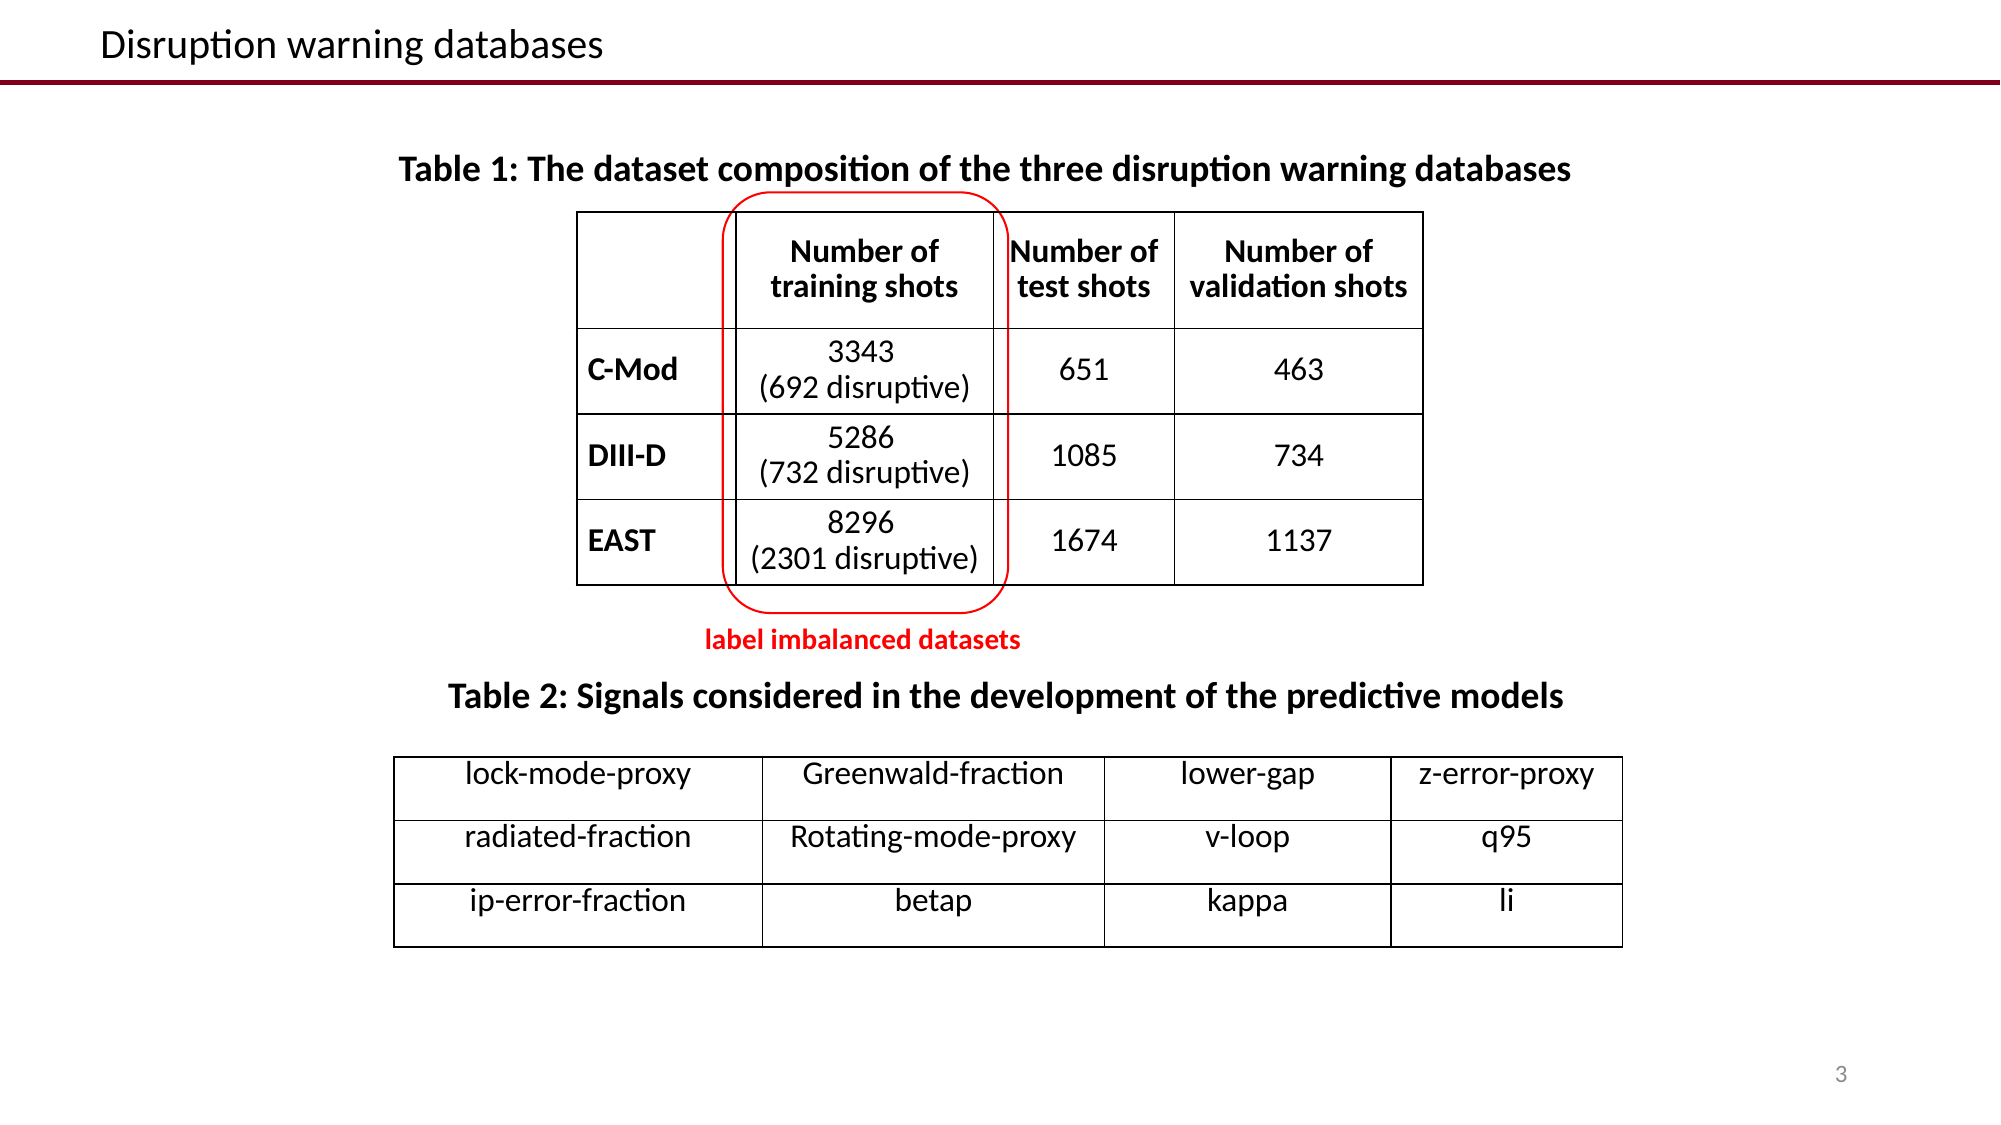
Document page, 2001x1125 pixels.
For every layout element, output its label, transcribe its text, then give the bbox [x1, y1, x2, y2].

table_cell betap [763, 885, 1104, 946]
table_cell C-Mod [578, 329, 735, 413]
table_cell EAST [578, 500, 735, 584]
table_cell 1085 [994, 415, 1174, 499]
table_header Number of training shots [737, 213, 993, 328]
table_cell Rotating-mode-proxy [763, 821, 1104, 883]
table_cell 1137 [1175, 500, 1422, 584]
table_cell v-loop [1105, 821, 1390, 883]
text_box [726, 586, 1005, 612]
table_cell li [1392, 885, 1622, 946]
table_header [578, 213, 735, 328]
table_header lock-mode-proxy [395, 758, 762, 820]
text_box Disruption warning databases [85, 9, 1816, 75]
table_cell 8296 (2301 disruptive) [737, 500, 993, 584]
text_box [731, 197, 1000, 211]
table_header Number of test shots [994, 213, 1174, 328]
table_cell 651 [994, 329, 1174, 413]
slide_number 3 [1412, 1042, 1863, 1103]
table_cell 463 [1175, 329, 1422, 413]
text_box Table 2: Signals considered in the development of the predictive models [433, 663, 1584, 724]
table_cell 5286 (732 disruptive) [737, 415, 993, 499]
text_box label imbalanced datasets [690, 612, 1042, 663]
table_header lower-gap [1105, 758, 1390, 820]
table_cell ip-error-fraction [395, 885, 762, 946]
table_header Greenwald-fraction [763, 758, 1104, 820]
table_cell DIII-D [578, 415, 735, 499]
table_header z-error-proxy [1392, 758, 1622, 820]
table_cell 1674 [994, 500, 1174, 584]
table_cell radiated-fraction [395, 821, 762, 883]
table_cell q95 [1392, 821, 1622, 883]
table_cell 734 [1175, 415, 1422, 499]
text_box Table 1: The dataset composition of the three disruption warning databases [383, 136, 1616, 197]
table_header Number of validation shots [1175, 213, 1422, 328]
table_cell kappa [1105, 885, 1390, 946]
table_cell 3343 (692 disruptive) [737, 329, 993, 413]
